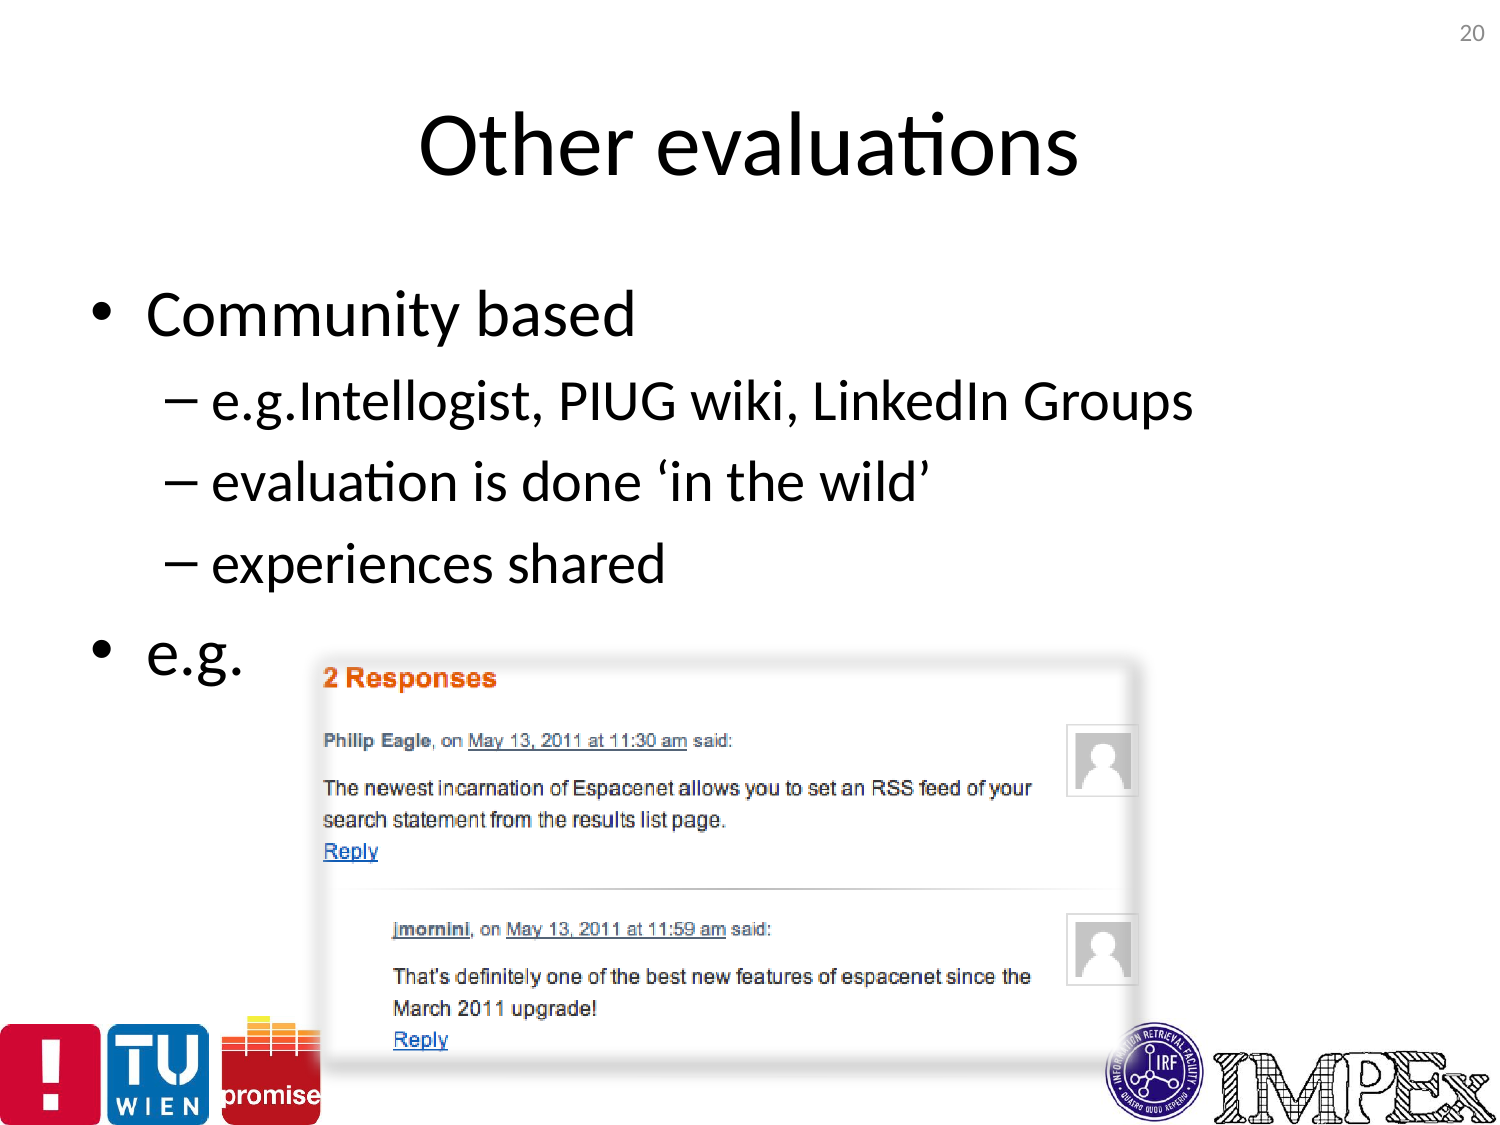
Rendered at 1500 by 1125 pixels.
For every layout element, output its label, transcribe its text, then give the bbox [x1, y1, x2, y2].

list Community based e.g.Intellogist, PIUG wiki, LinkedIn Groups evaluation is done ‘in the wild’ experiences shared e.g. [75, 262, 1425, 1005]
picture [0, 643, 1500, 1125]
slide_number 20 [1149, 1, 1500, 61]
title Other evaluations [75, 45, 1425, 233]
